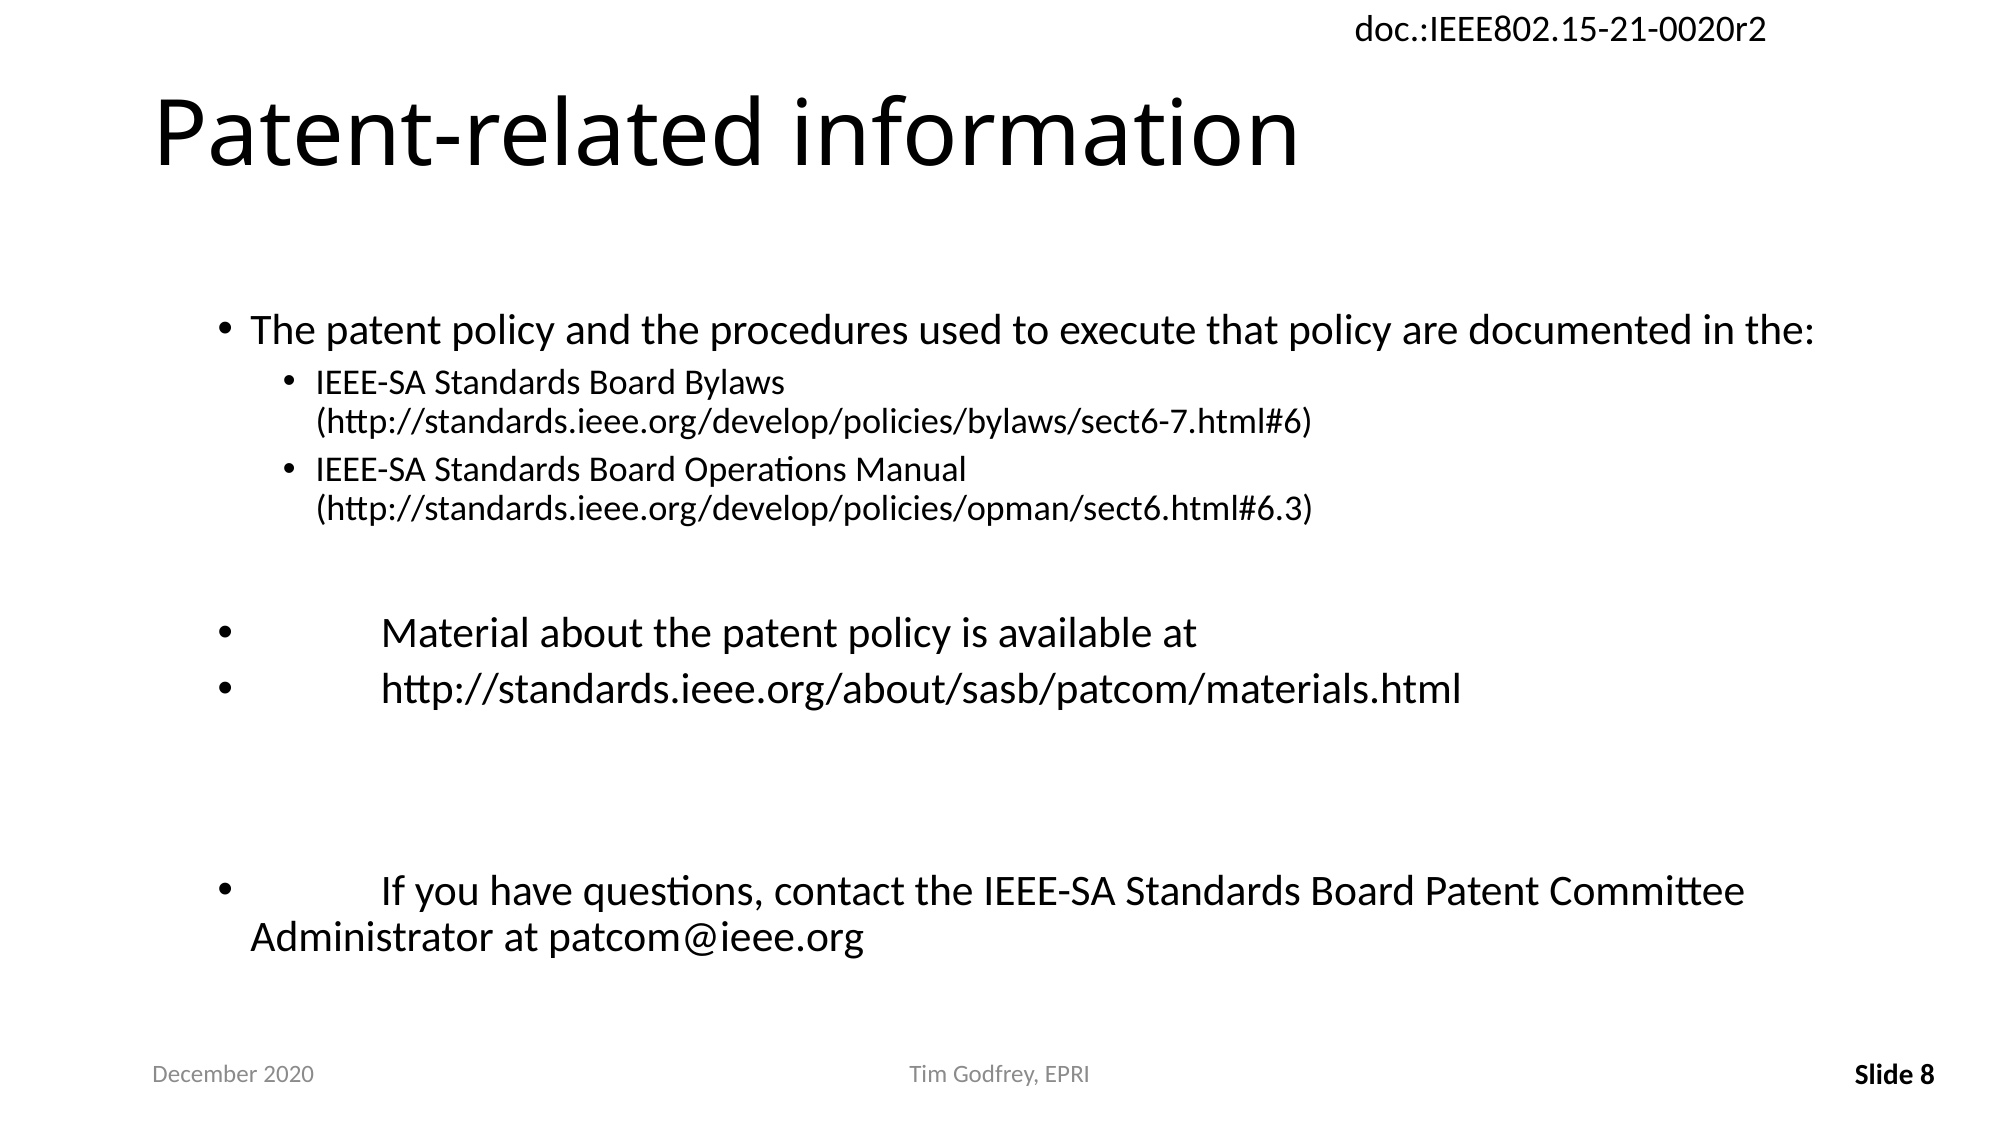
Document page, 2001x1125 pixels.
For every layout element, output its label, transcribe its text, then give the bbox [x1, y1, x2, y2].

footer Tim Godfrey, EPRI [662, 1042, 1338, 1103]
text_box [337, 99, 1688, 225]
list The patent policy and the procedures used to execute that policy are documented in the: IEEE-SA Standards Board Bylaws (http://standards.ieee.org/develop/policies/bylaws/sect6-7.html#6) IEEE-SA Standards Board Operations Manual (http://standards.ieee.org/develop/policies/opman/sect6.html#6.3) Material about the patent policy is available at http://standards.ieee.org/about/sasb/patcom/materials.html If you have questions, contact the IEEE-SA Standards Board Patent Committee Administrator at patcom@ieee.org [137, 299, 1863, 1014]
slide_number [137, 1042, 588, 1103]
slide_number Slide 8 [1462, 1042, 1950, 1103]
title Patent-related information [137, 59, 1863, 213]
